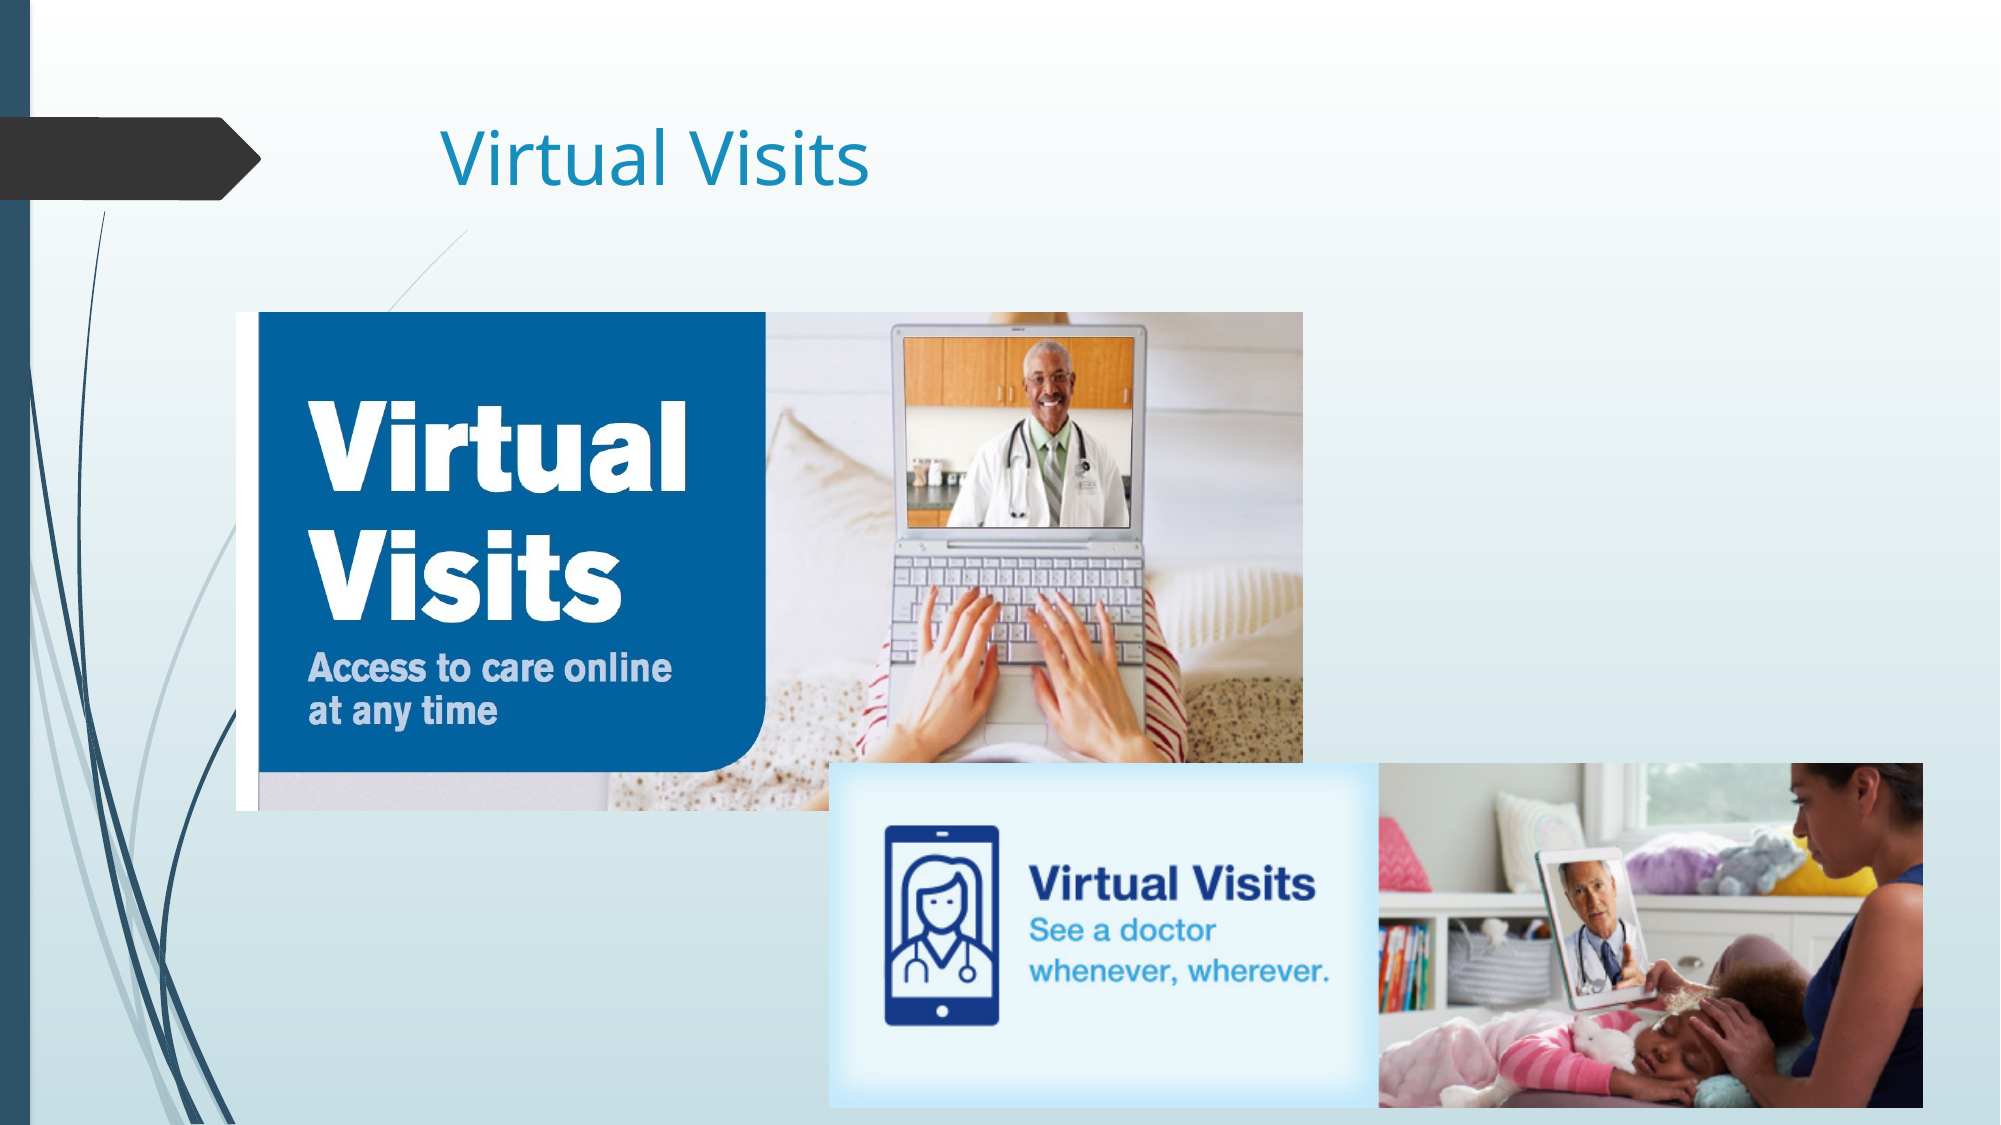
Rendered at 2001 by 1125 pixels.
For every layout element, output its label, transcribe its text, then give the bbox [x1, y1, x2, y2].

picture [828, 763, 1923, 1108]
title Virtual Visits [425, 102, 1888, 313]
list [236, 312, 1304, 811]
